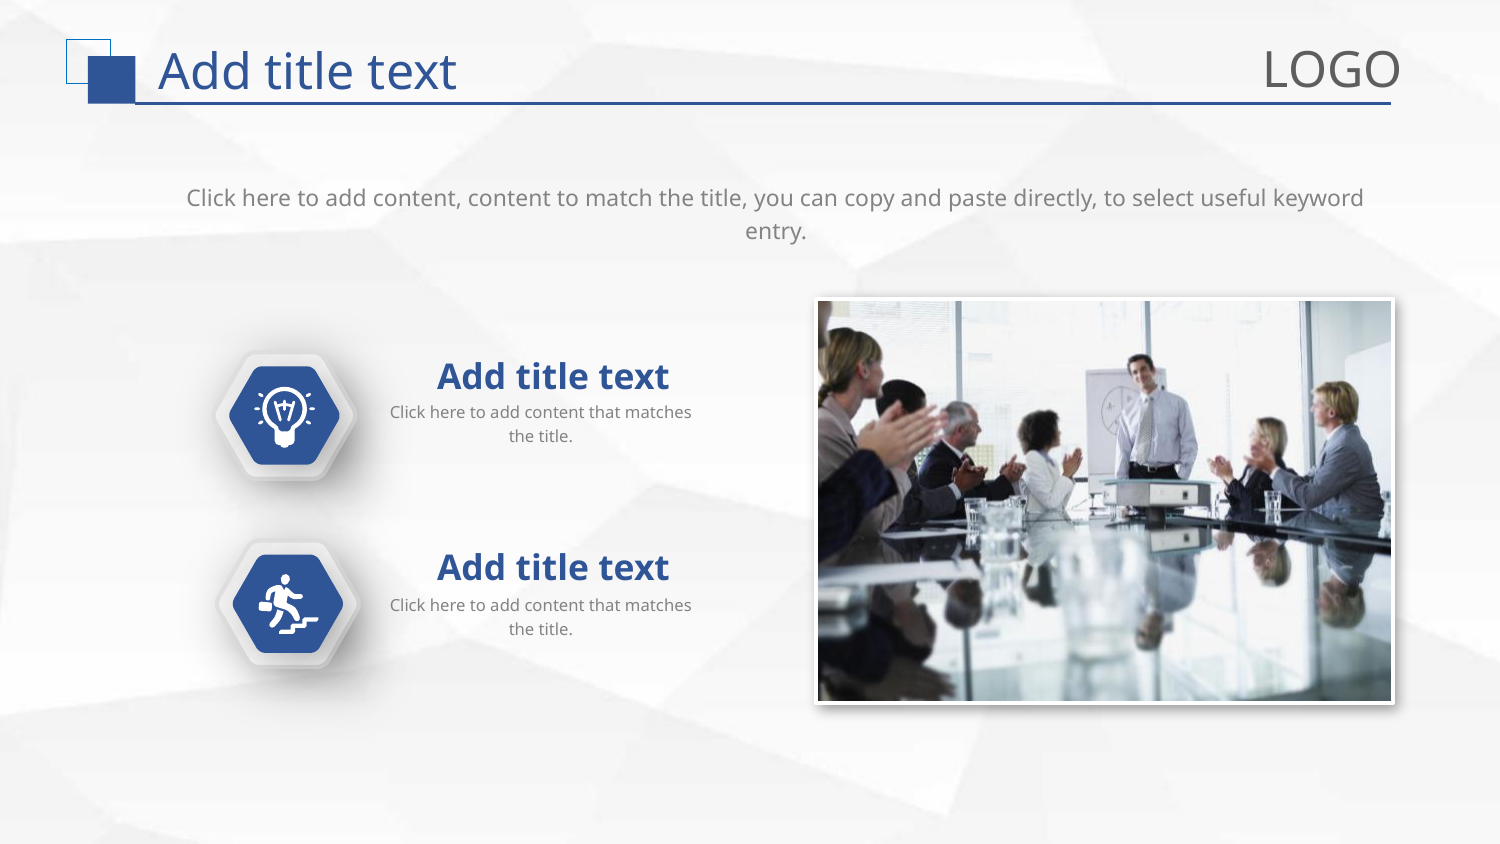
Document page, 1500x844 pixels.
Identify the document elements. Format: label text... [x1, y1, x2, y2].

text_box Click here to add content that matches the title. [415, 392, 704, 452]
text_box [216, 520, 418, 773]
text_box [212, 332, 415, 584]
text_box Add title text [425, 348, 752, 402]
picture [0, 0, 1500, 844]
text_box Click here to add content, content to match the title, you can copy and paste directly, to select useful keyword entry. [151, 172, 1401, 250]
text_box Click here to add content that matches the title. [418, 584, 704, 644]
text_box Add title text [425, 539, 752, 594]
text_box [258, 573, 319, 634]
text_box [254, 386, 316, 448]
